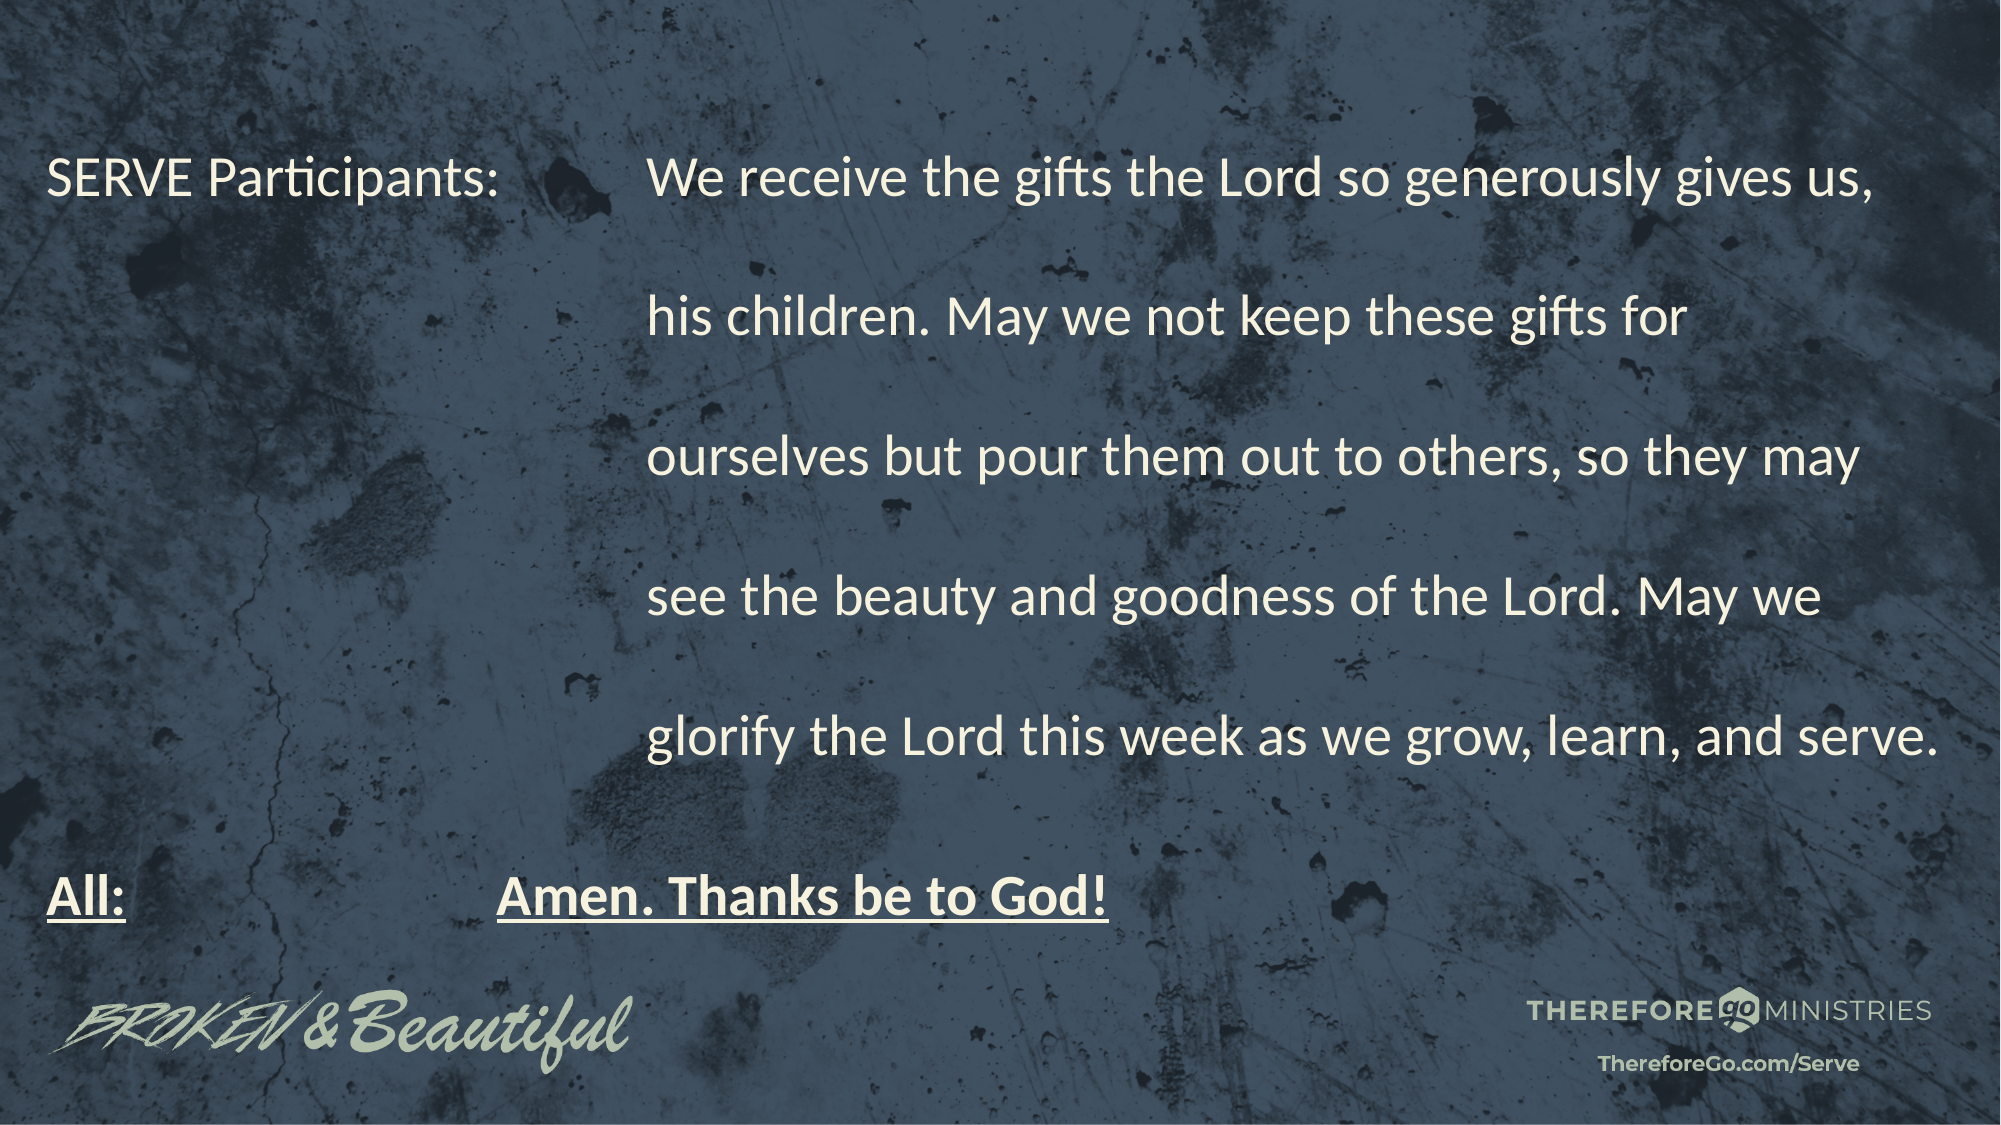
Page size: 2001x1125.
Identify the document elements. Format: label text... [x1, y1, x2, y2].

picture [0, 0, 2001, 1125]
text_box SERVE Participants: We receive the gifts the Lord so generously gives us, his children. May we not keep these gifts for ourselves but pour them out to others, so they may see the beauty and goodness of the Lord. May we glorify the Lord this week as we grow, learn, and serve. All: Amen. Thanks be to God! [31, 60, 2000, 998]
